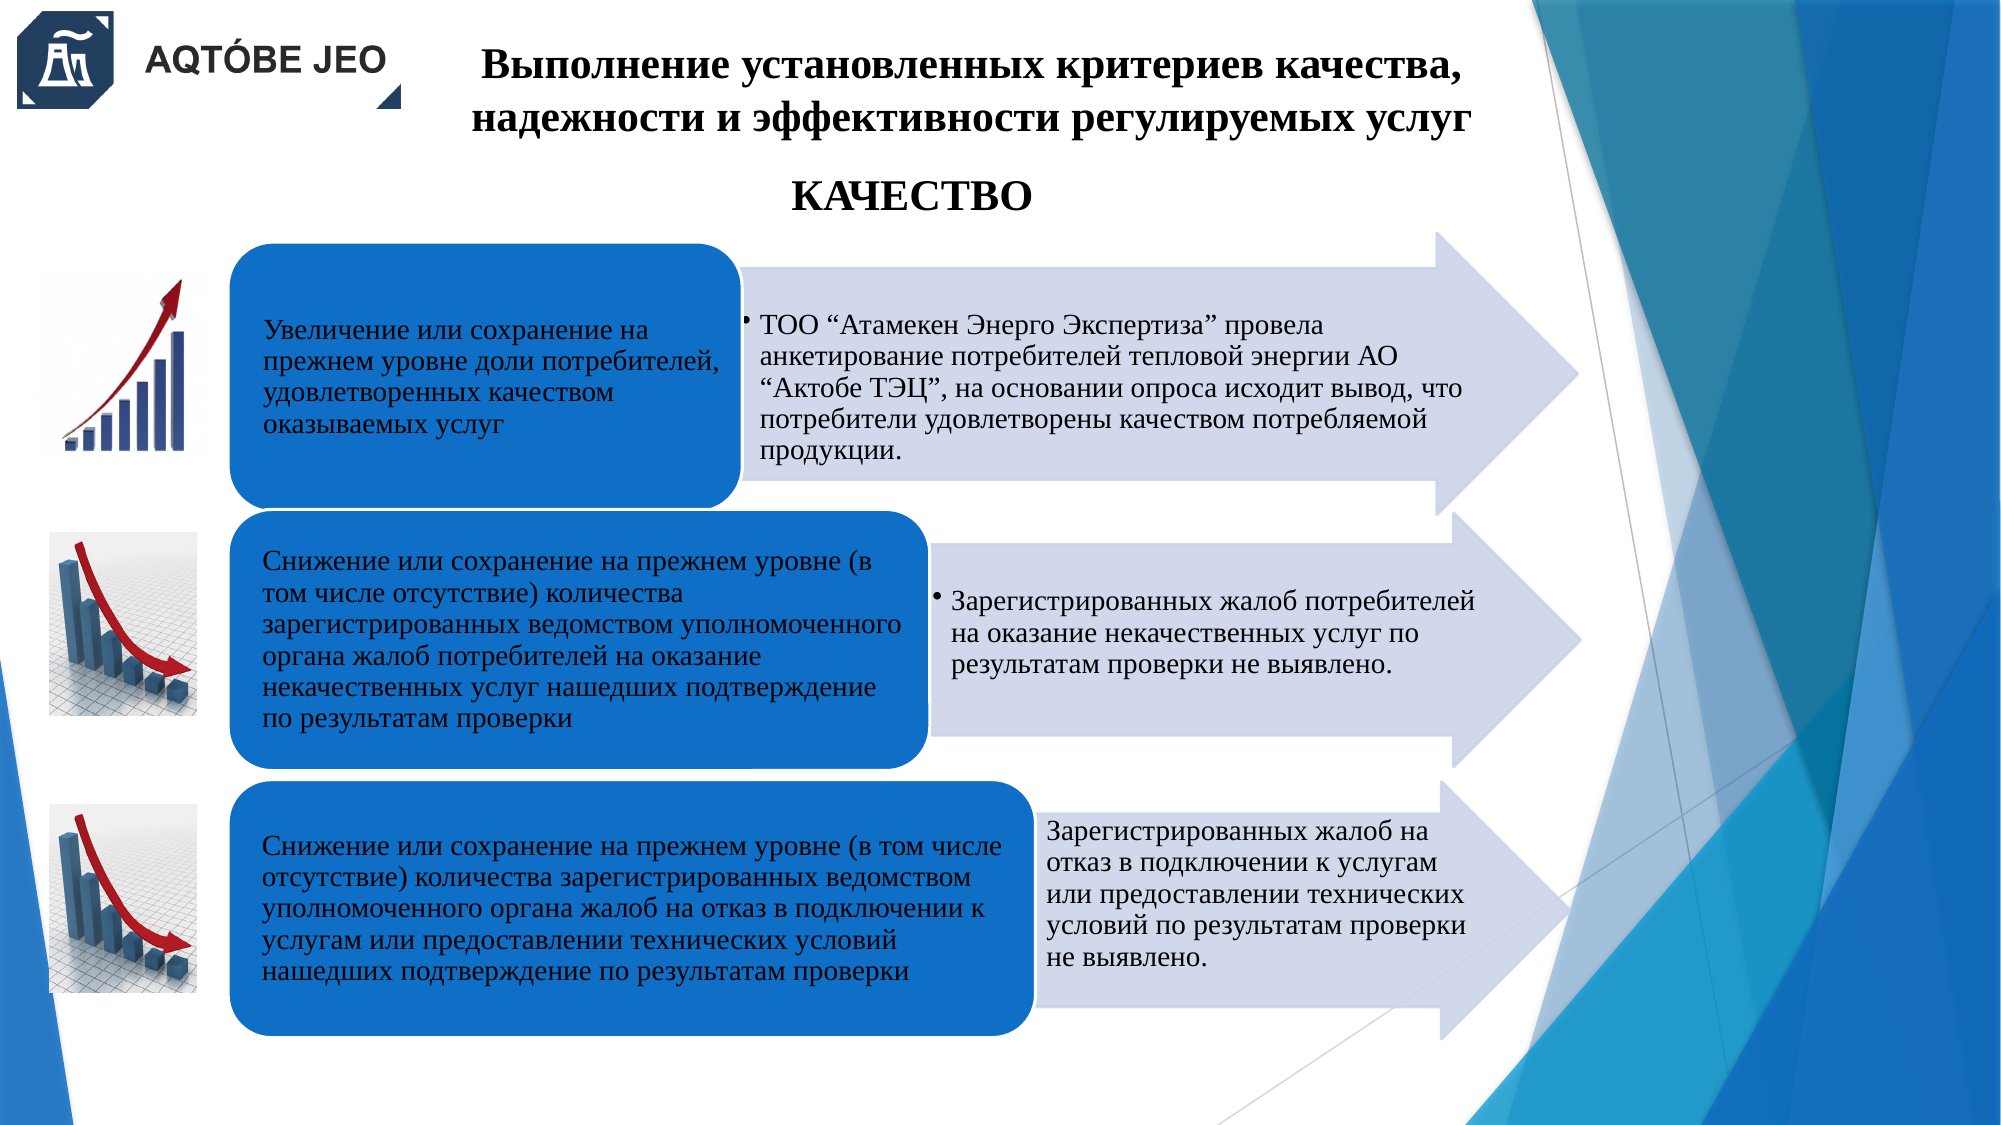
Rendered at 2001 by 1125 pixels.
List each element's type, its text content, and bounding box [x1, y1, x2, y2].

picture [37, 275, 210, 458]
picture [17, 11, 401, 109]
title Выполнение установленных критериев качества, надежности и эффективности регулируемых услуг [424, 27, 1520, 162]
picture [49, 804, 198, 994]
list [227, 206, 1581, 1060]
text_box КАЧЕСТВО [619, 161, 1206, 205]
picture [49, 532, 198, 717]
